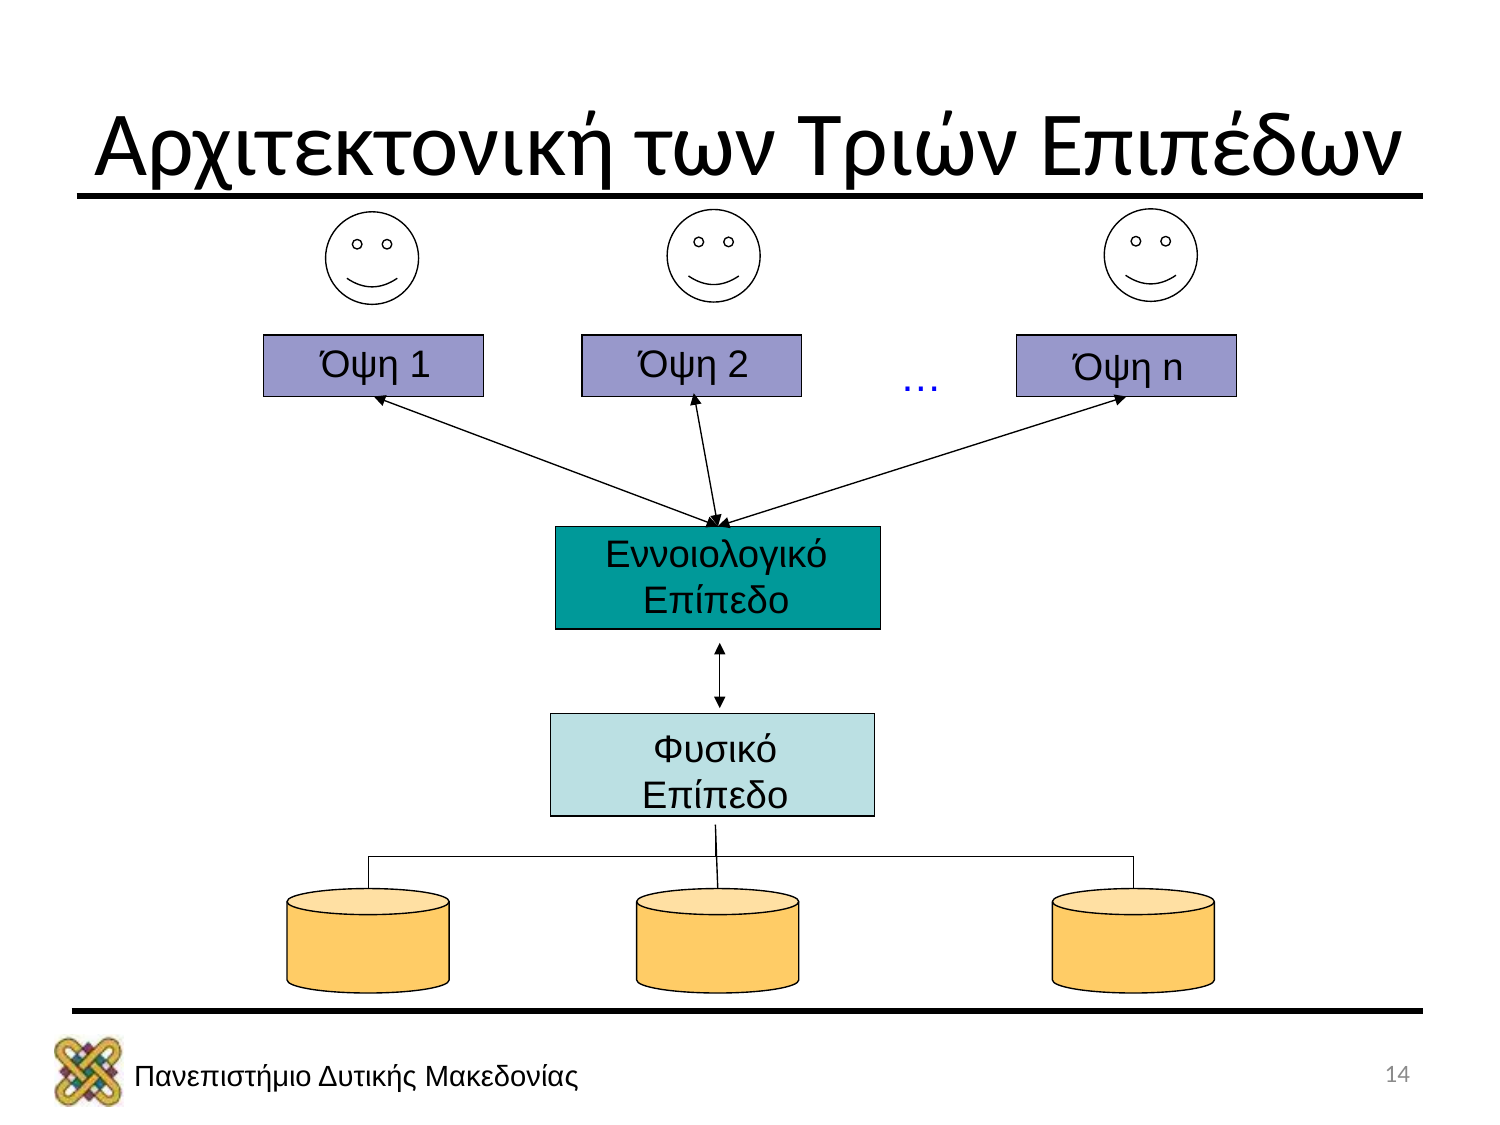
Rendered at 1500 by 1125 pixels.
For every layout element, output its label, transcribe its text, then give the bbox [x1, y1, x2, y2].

slide_number 14 [1074, 1042, 1425, 1103]
picture [54, 1034, 124, 1107]
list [262, 207, 1238, 994]
title Αρχιτεκτονική των Τριών Επιπέδων [75, 45, 1425, 233]
